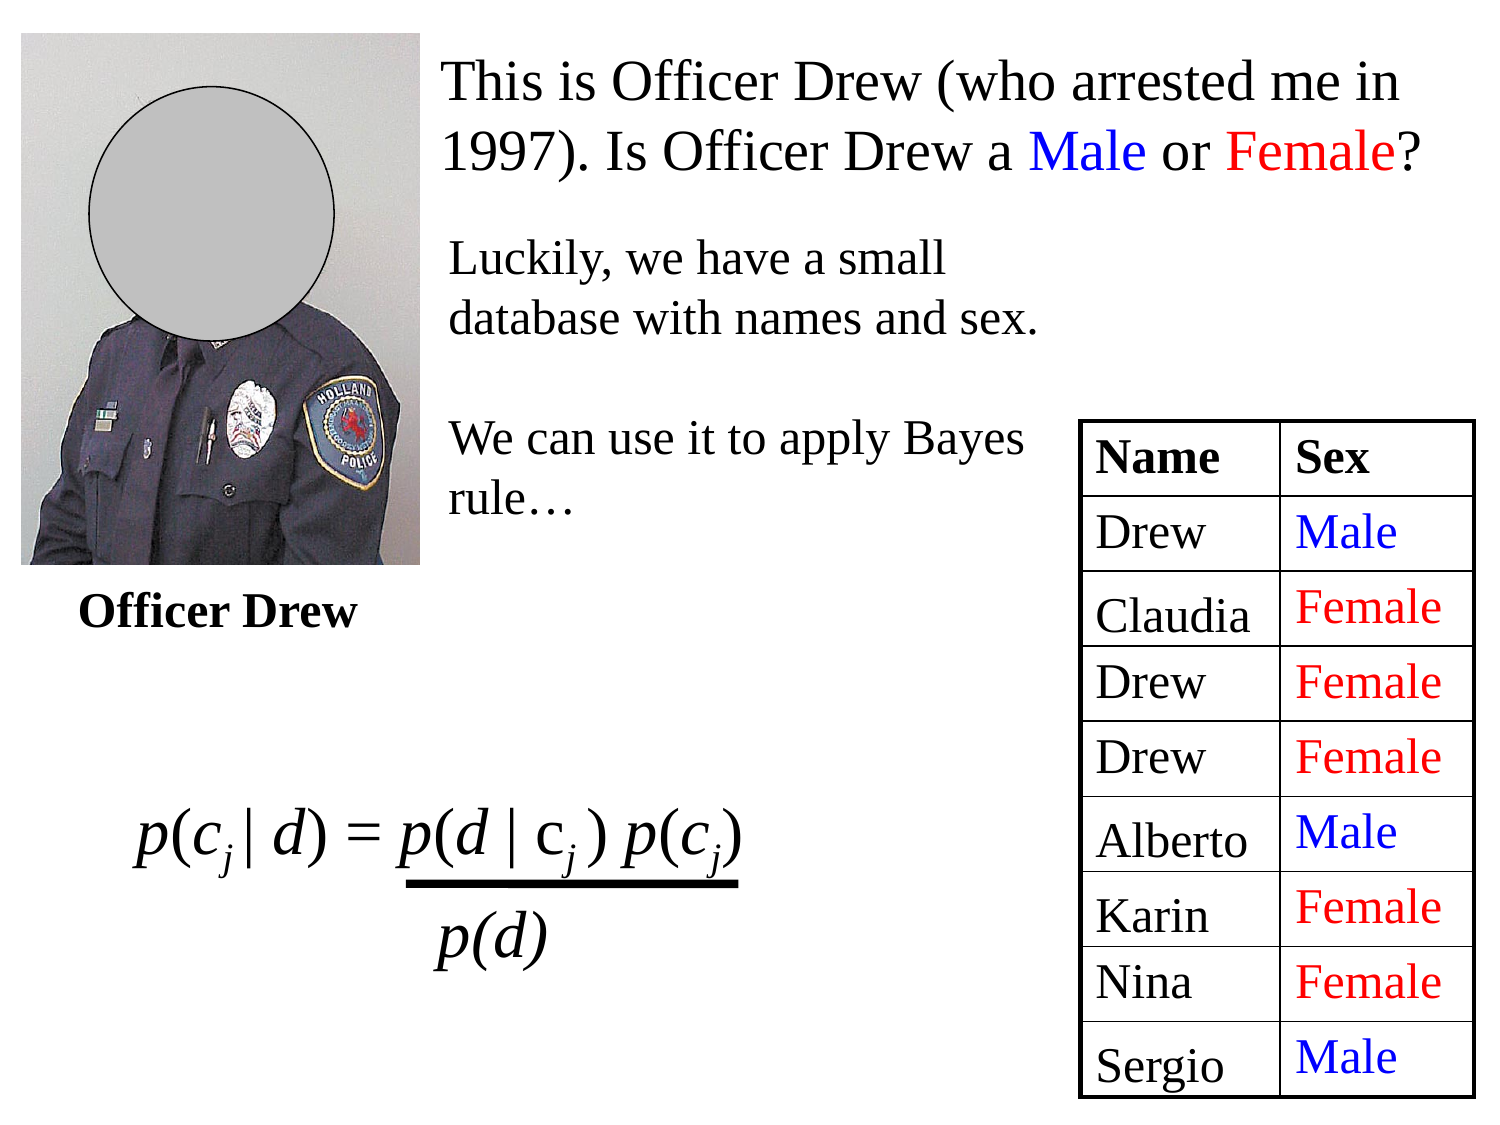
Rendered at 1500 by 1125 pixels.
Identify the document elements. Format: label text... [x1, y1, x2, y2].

text_box This is Officer Drew (who arrested me in 1997). Is Officer Drew a Male or Female? [425, 34, 1461, 190]
text_box Officer Drew [63, 573, 373, 645]
picture [21, 33, 420, 565]
table_cell Male [1281, 497, 1472, 570]
table_cell Karin [1083, 872, 1279, 946]
table_cell Male [1281, 1022, 1472, 1095]
table_cell Drew [1083, 497, 1279, 570]
table_cell Male [1281, 797, 1472, 871]
text_box p(cj | d) = p(d | cj ) p(cj) p(d) [122, 766, 893, 1058]
table_cell Alberto [1083, 797, 1279, 871]
table_cell Female [1281, 947, 1472, 1021]
table_header Name [1083, 423, 1279, 495]
table_cell Drew [1083, 647, 1279, 720]
table_cell Female [1281, 722, 1472, 796]
table_cell Sergio [1083, 1022, 1279, 1095]
table_cell Female [1281, 572, 1472, 645]
table_cell Nina [1083, 947, 1279, 1021]
table_cell Drew [1083, 722, 1279, 796]
table_cell Claudia [1083, 572, 1279, 645]
table_cell Female [1281, 872, 1472, 946]
table_header Sex [1281, 423, 1472, 495]
text_box Luckily, we have a small database with names and sex. We can use it to apply Bayes rule… [433, 216, 1072, 532]
table_cell Female [1281, 647, 1472, 720]
